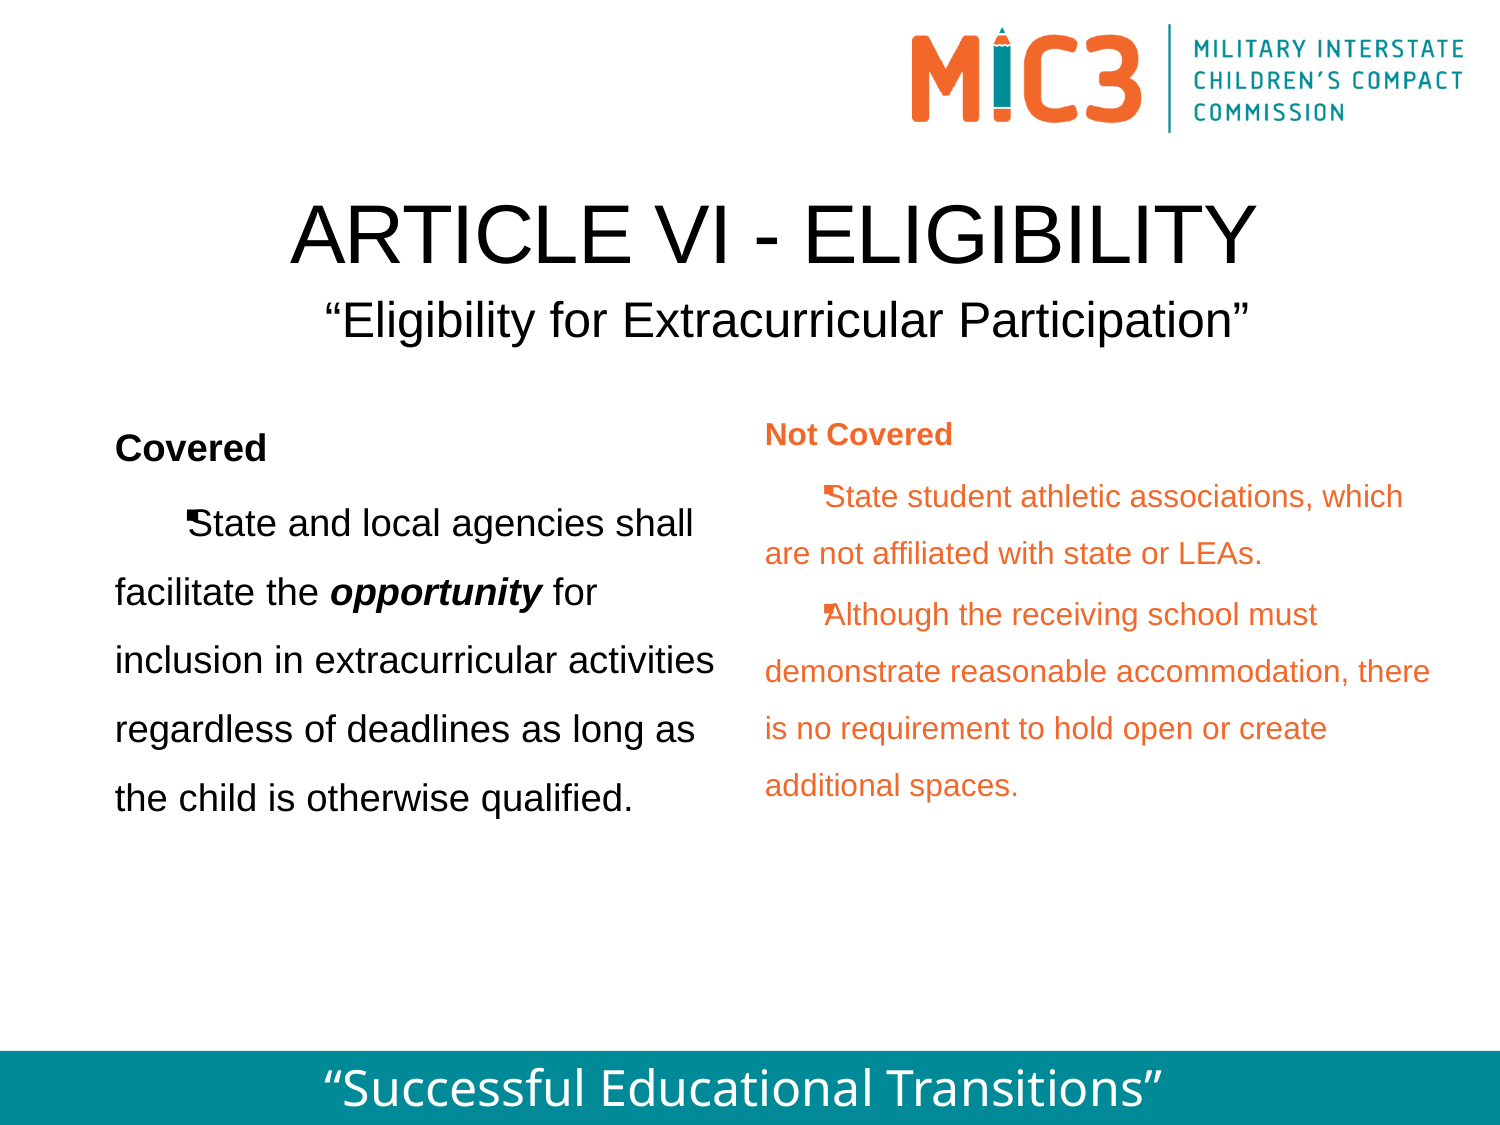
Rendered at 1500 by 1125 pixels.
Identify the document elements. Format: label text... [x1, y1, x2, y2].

text_box “Eligibility for Extracurricular Participation” [299, 279, 1275, 355]
picture [912, 24, 1463, 133]
list Not Covered State student athletic associations, which are not affiliated with state or LEAs. Although the receiving school must demonstrate reasonable accommodation, there is no requirement to hold open or create additional spaces. [750, 387, 1451, 818]
list Covered State and local agencies shall facilitate the opportunity for inclusion in extracurricular activities regardless of deadlines as long as the child is otherwise qualified. [99, 392, 738, 856]
text_box ARTICLE VI - ELIGIBILITY [99, 144, 1450, 333]
